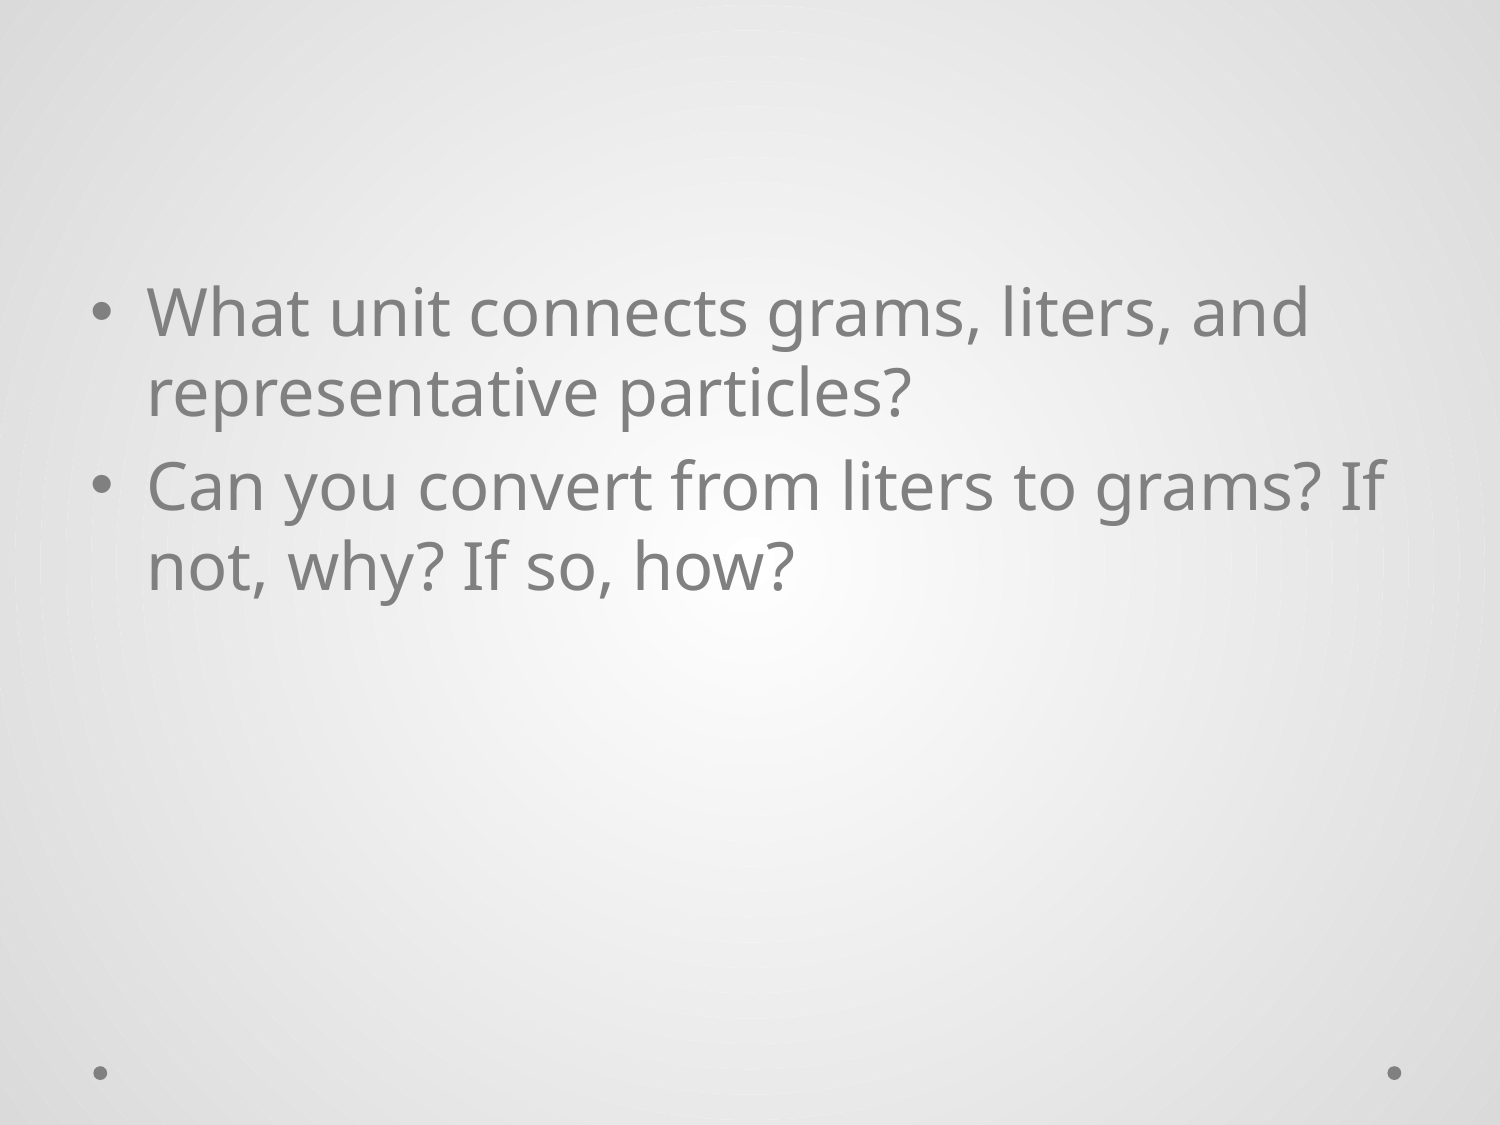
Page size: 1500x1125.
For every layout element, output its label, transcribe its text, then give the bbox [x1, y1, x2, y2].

list What unit connects grams, liters, and representative particles? Can you convert from liters to grams? If not, why? If so, how? [75, 262, 1425, 1005]
